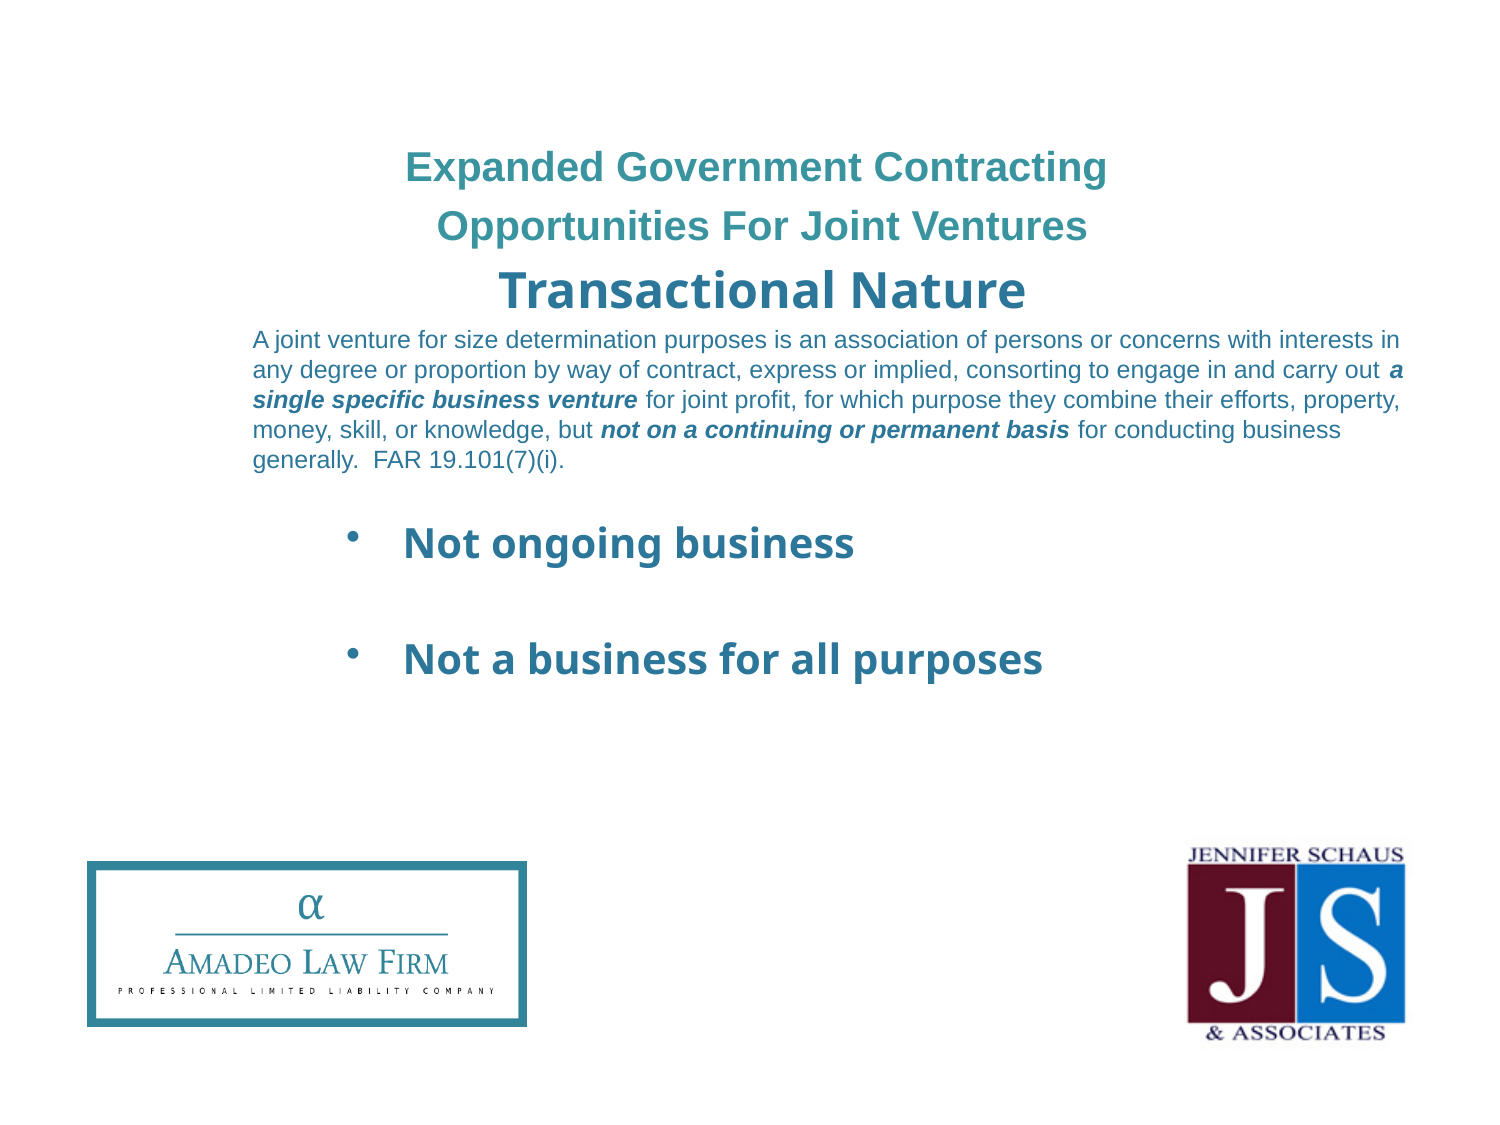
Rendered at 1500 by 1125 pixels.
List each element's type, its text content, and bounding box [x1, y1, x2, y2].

picture [1162, 824, 1432, 1065]
picture [87, 861, 527, 1028]
list Expanded Government Contracting Opportunities For Joint Ventures Transactional Nature A joint venture for size determination purposes is an association of persons or concerns with interests in any degree or proportion by way of contract, express or implied, consorting to engage in and carry out a single specific business venture for joint profit, for which purpose they combine their efforts, property, money, skill, or knowledge, but not on a continuing or permanent basis for conducting business generally. FAR 19.101(7)(i). Not ongoing business Not a business for all purposes [87, 132, 1438, 875]
